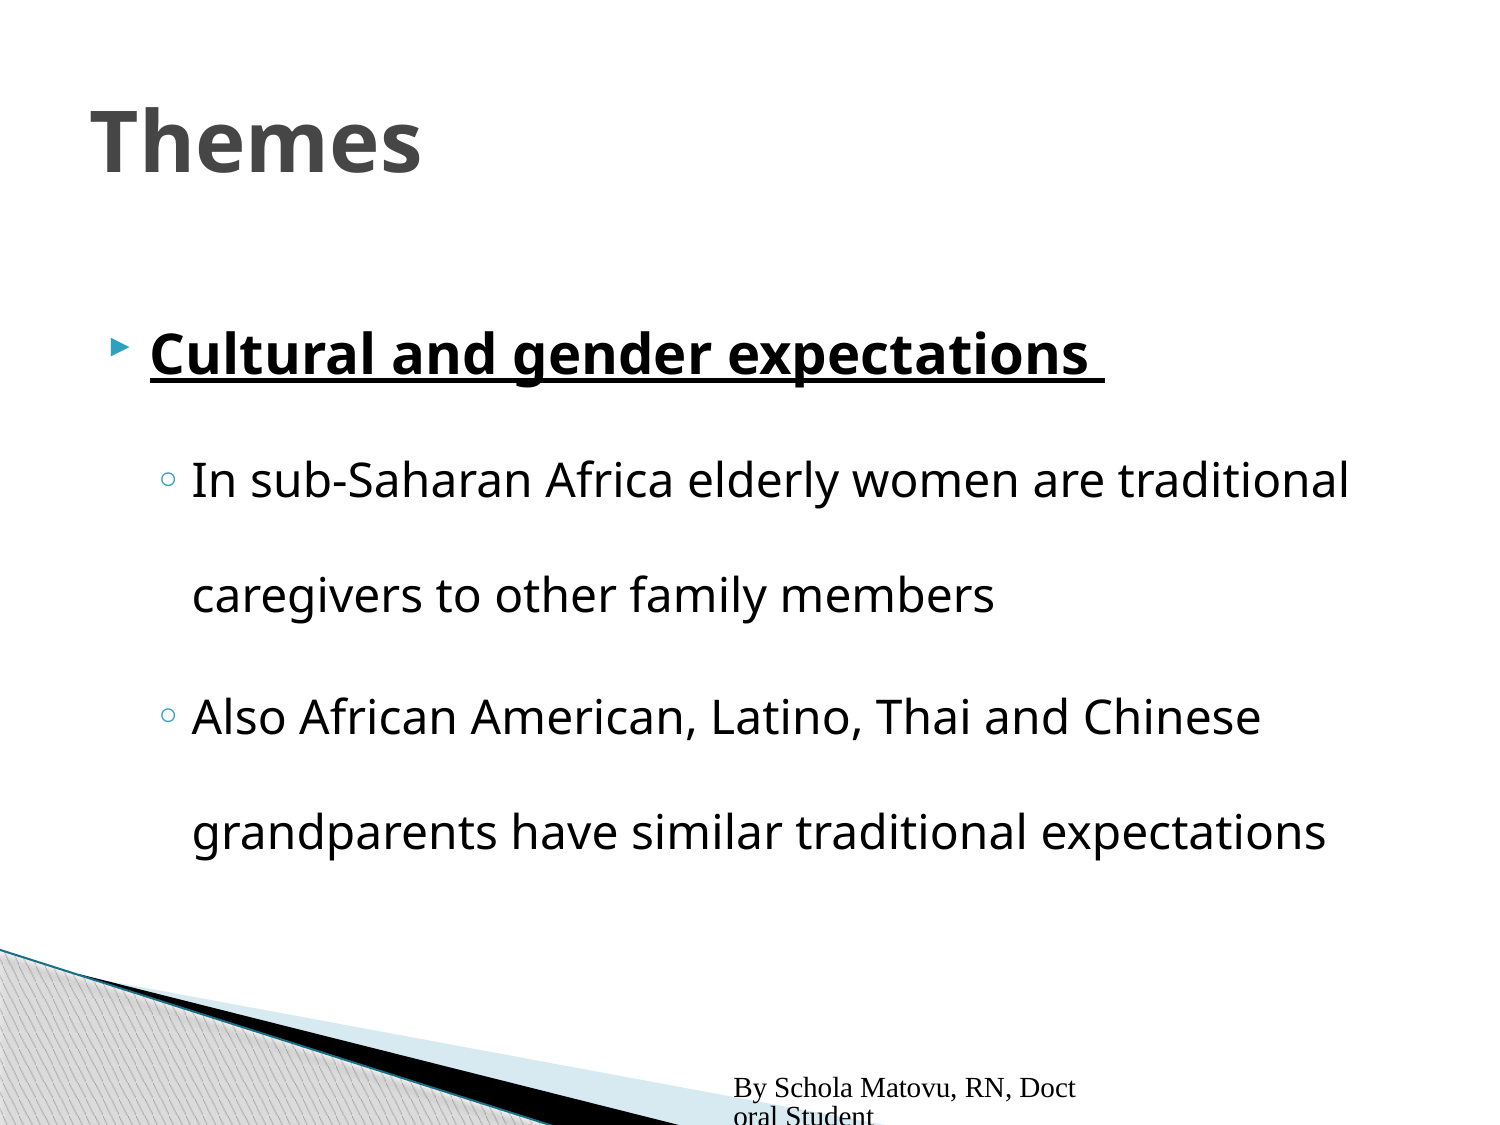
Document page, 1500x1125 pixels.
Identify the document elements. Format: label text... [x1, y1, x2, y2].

footer By Schola Matovu, RN, Doctoral Student [718, 1051, 1105, 1112]
title Themes [75, 45, 1425, 233]
list Cultural and gender expectations In sub-Saharan Africa elderly women are traditional caregivers to other family members Also African American, Latino, Thai and Chinese grandparents have similar traditional expectations [75, 243, 1425, 986]
